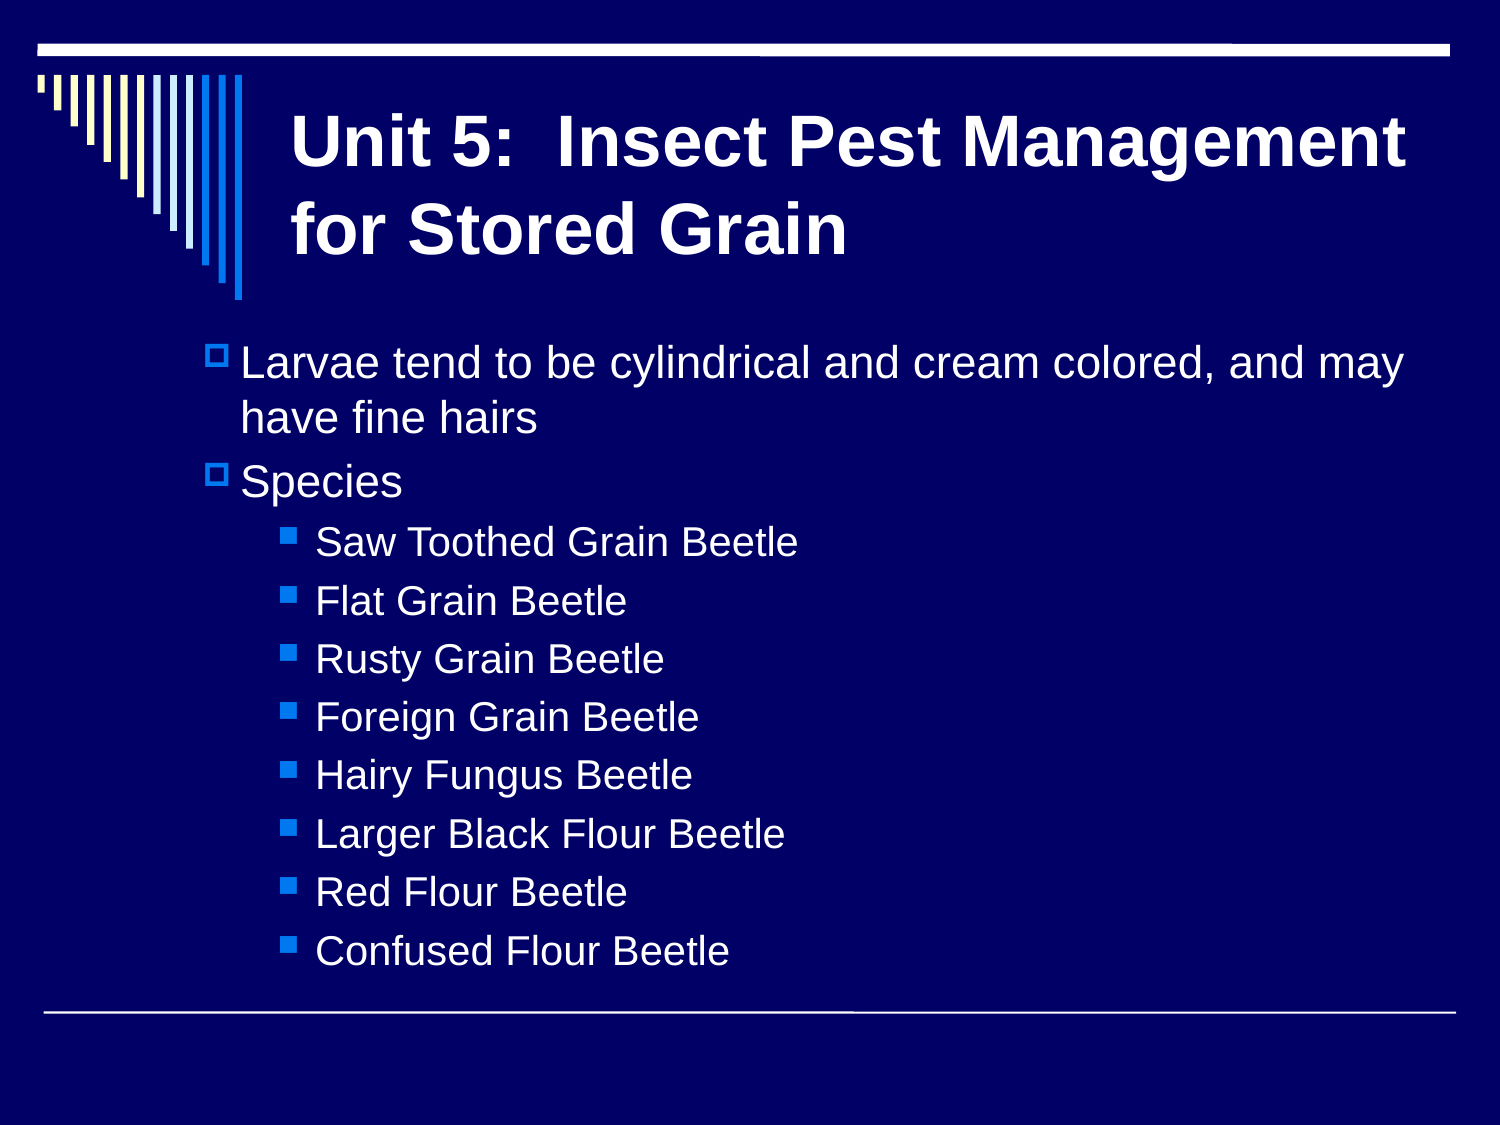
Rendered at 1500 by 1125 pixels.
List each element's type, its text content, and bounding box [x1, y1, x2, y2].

title Unit 5: Insect Pest Management for Stored Grain [275, 75, 1425, 288]
list Larvae tend to be cylindrical and cream colored, and may have fine hairs Species Saw Toothed Grain Beetle Flat Grain Beetle Rusty Grain Beetle Foreign Grain Beetle Hairy Fungus Beetle Larger Black Flour Beetle Red Flour Beetle Confused Flour Beetle [37, 324, 1425, 1000]
